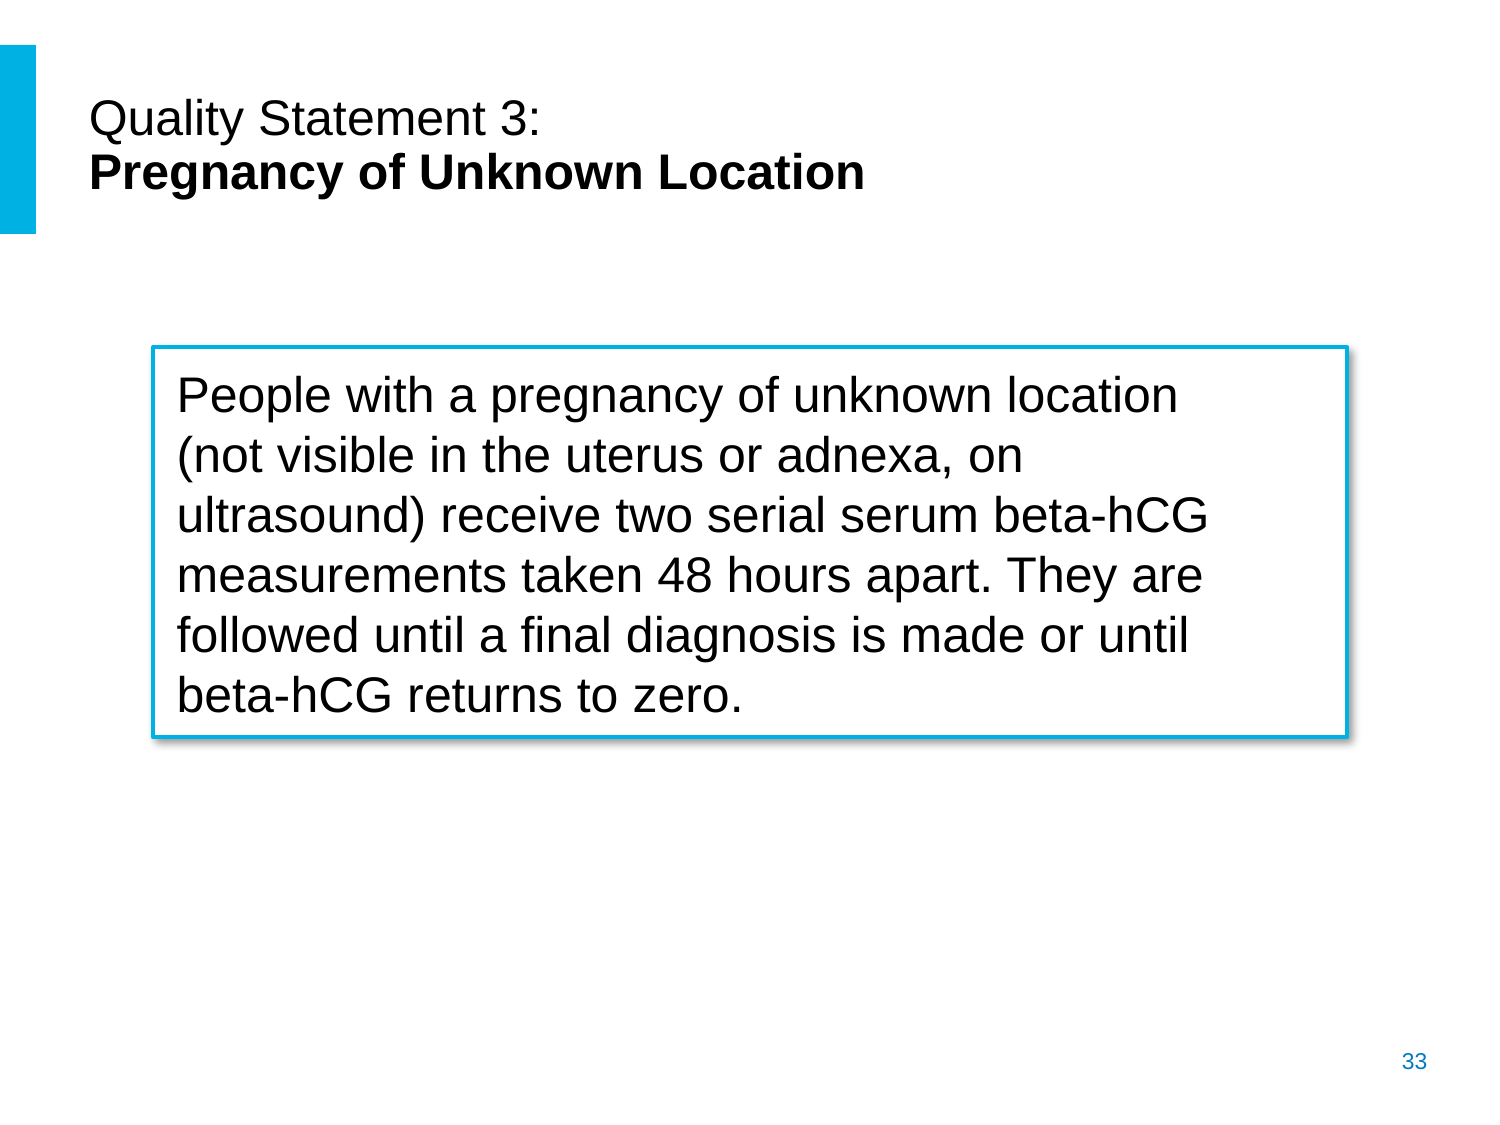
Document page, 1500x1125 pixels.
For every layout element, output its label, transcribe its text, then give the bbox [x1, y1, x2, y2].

title Quality Statement 3: Pregnancy of Unknown Location [73, 84, 1427, 276]
text_box People with a pregnancy of unknown location (not visible in the uterus or adnexa, on ultrasound) receive two serial serum beta-hCG measurements taken 48 hours apart. They are followed until a final diagnosis is made or until beta-hCG returns to zero. [153, 347, 1347, 738]
